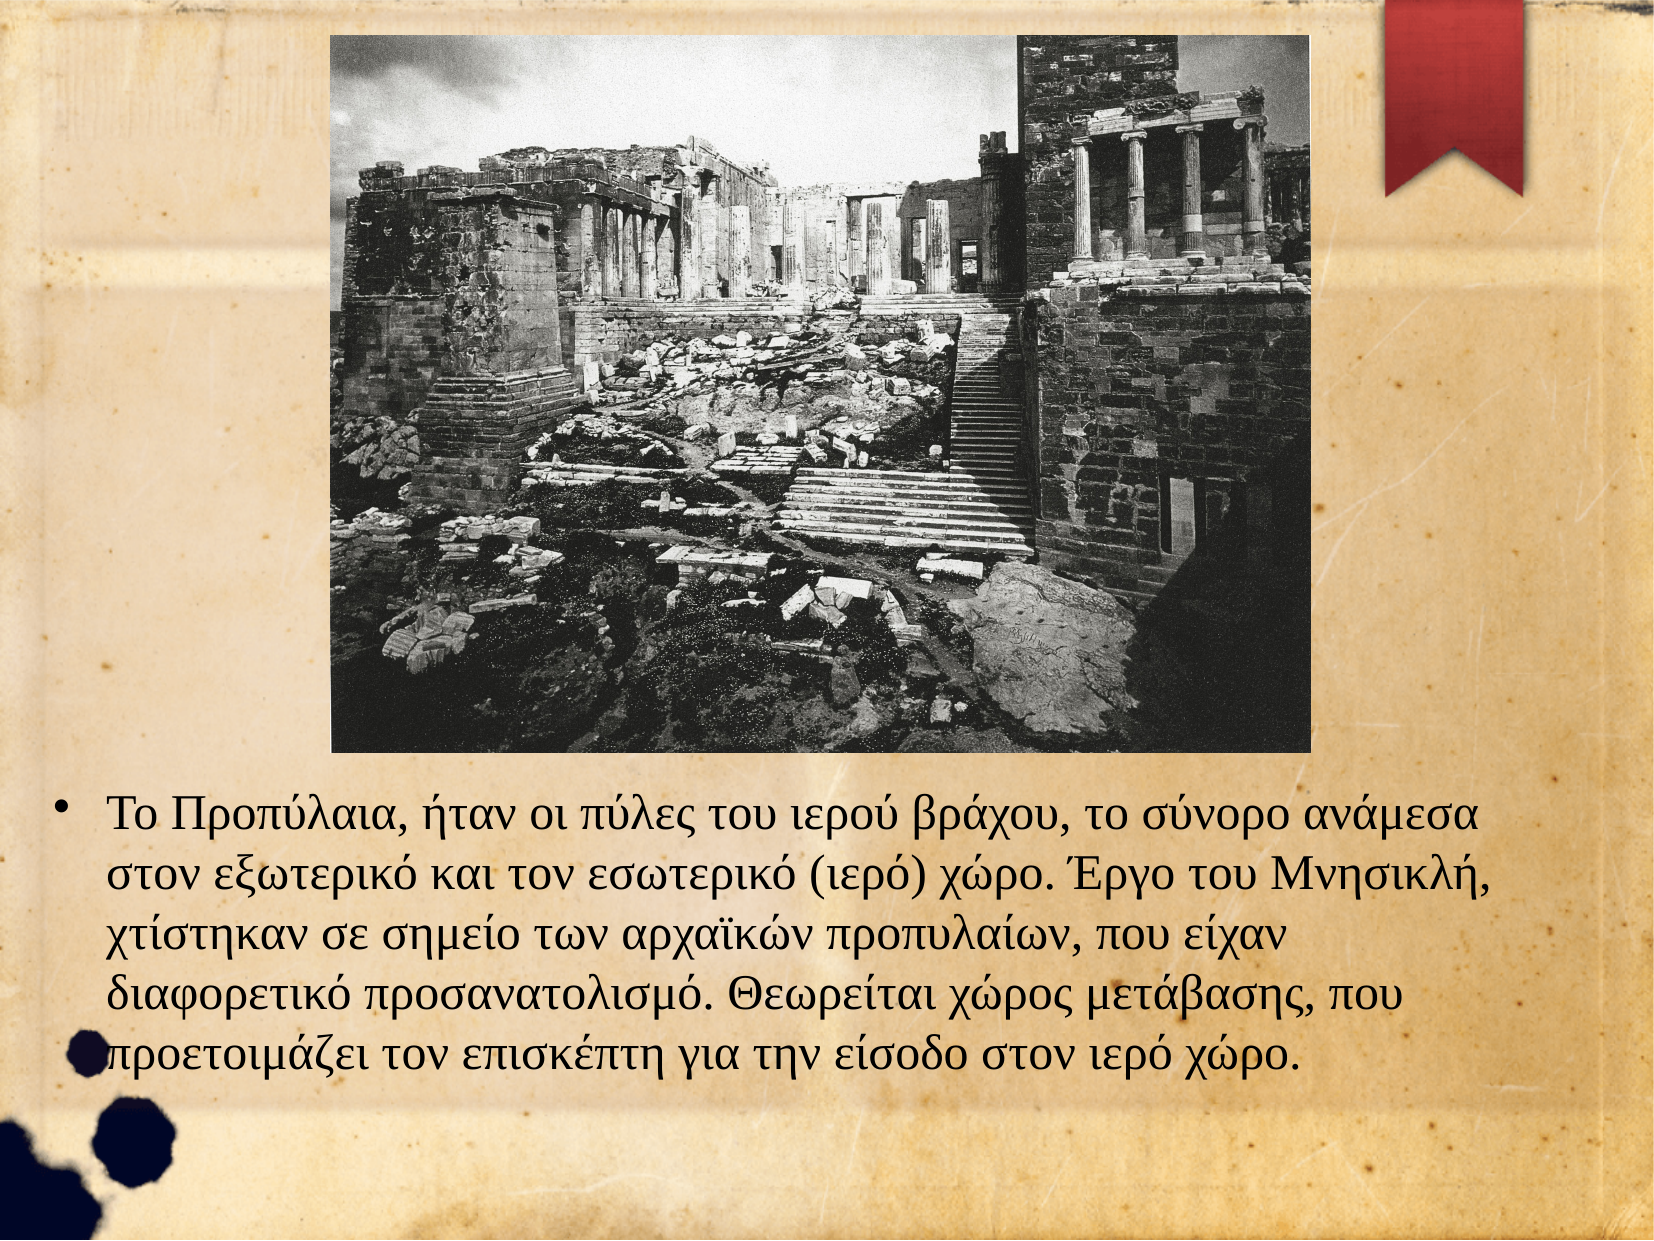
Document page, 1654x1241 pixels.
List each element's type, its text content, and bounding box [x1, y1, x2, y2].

picture [0, 0, 1654, 1240]
text_box Το Προπύλαια, ήταν οι πύλες του ιερού βράχου, το σύνορο ανάμεσα στον εξωτερικό και τον εσωτερικό (ιερό) χώρο. Έργο του Μνησικλή, χτίστηκαν σε σημείο των αρχαϊκών προπυλαίων, που είχαν διαφορετικό προσανατολισμό. Θεωρείται χώρος μετάβασης, που προετοιμάζει τον επισκέπτη για την είσοδο στον ιερό χώρο. [35, 779, 1539, 1217]
